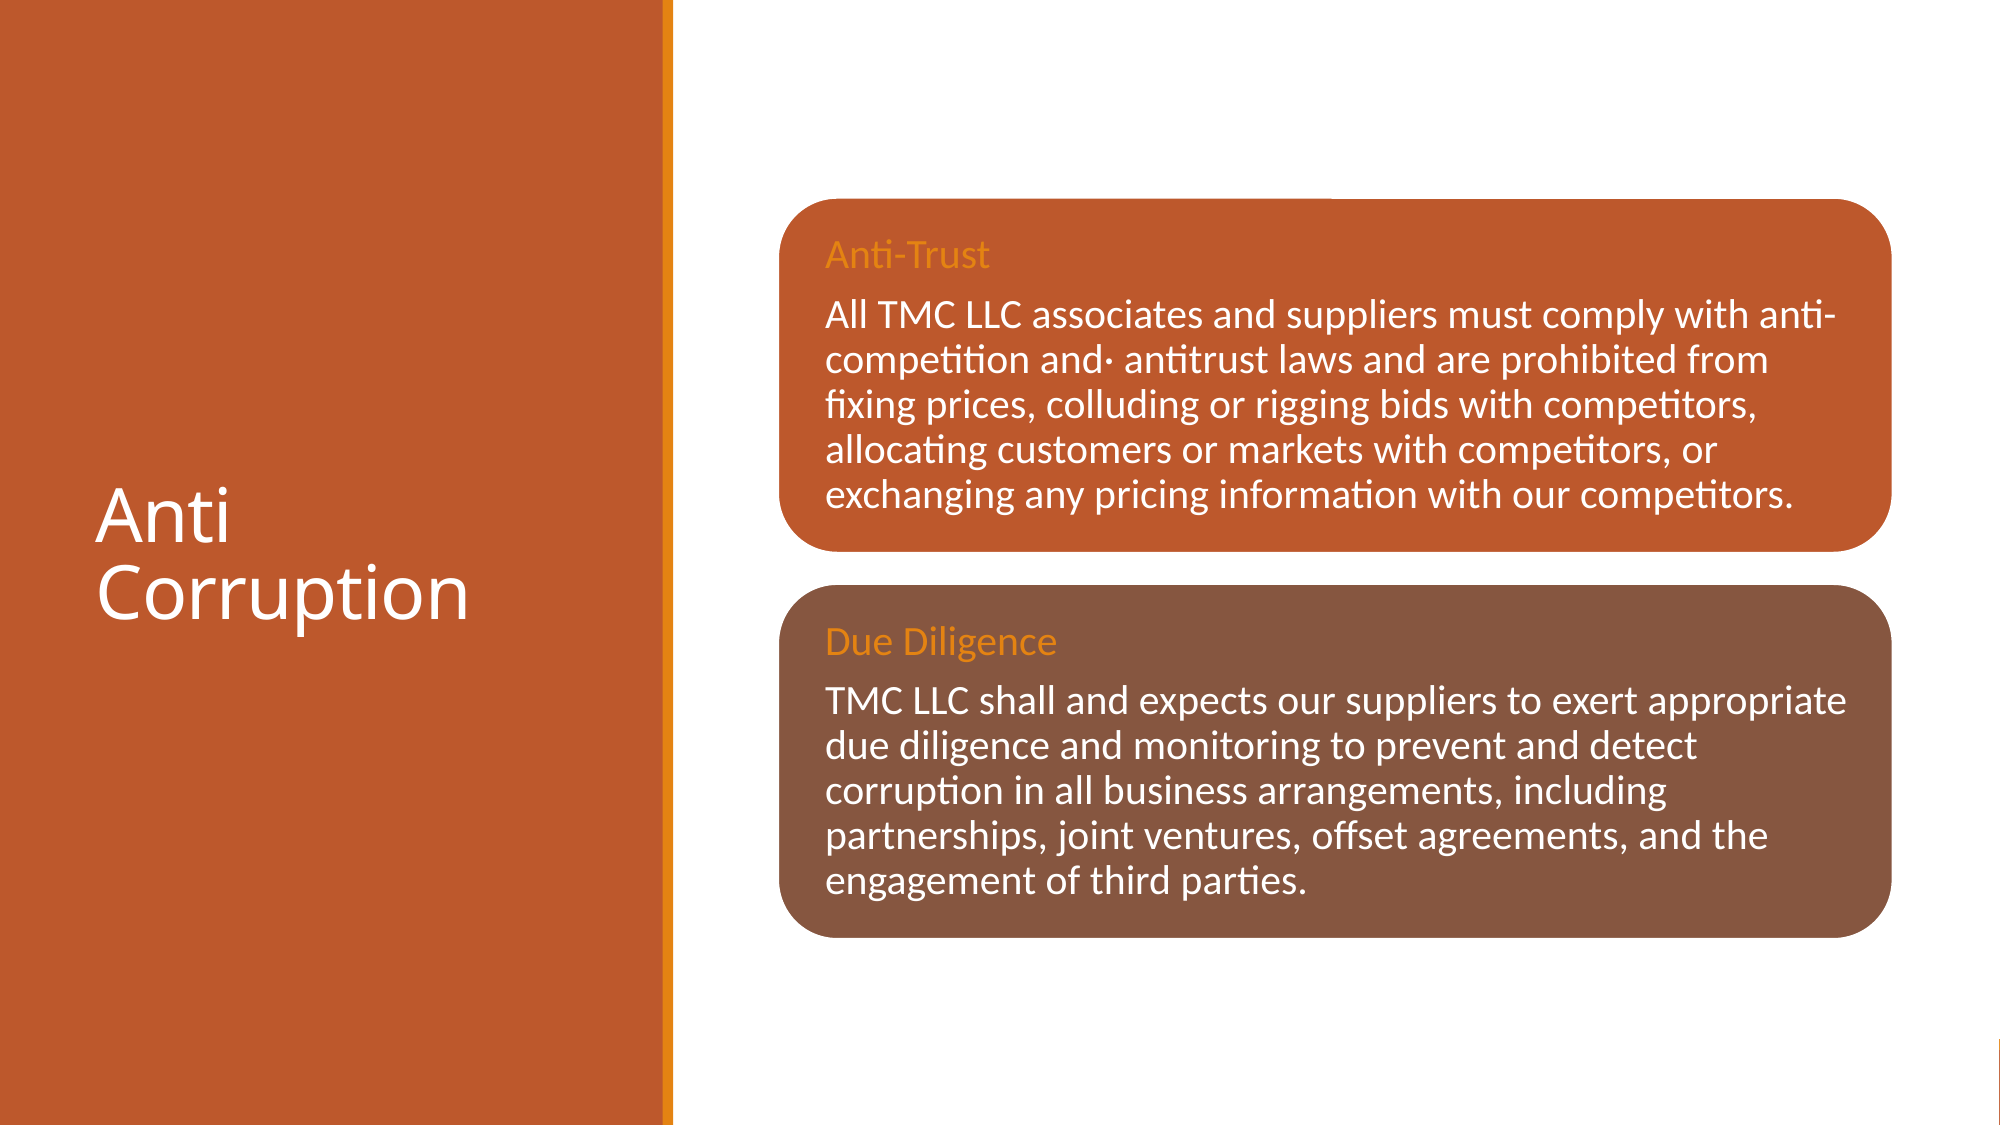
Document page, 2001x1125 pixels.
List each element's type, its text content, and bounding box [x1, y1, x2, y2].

text_box [661, 0, 674, 1125]
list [777, 104, 1894, 1033]
text_box [674, 0, 2000, 1125]
text_box [0, 0, 661, 1125]
title Anti Corruption [80, 84, 587, 1032]
